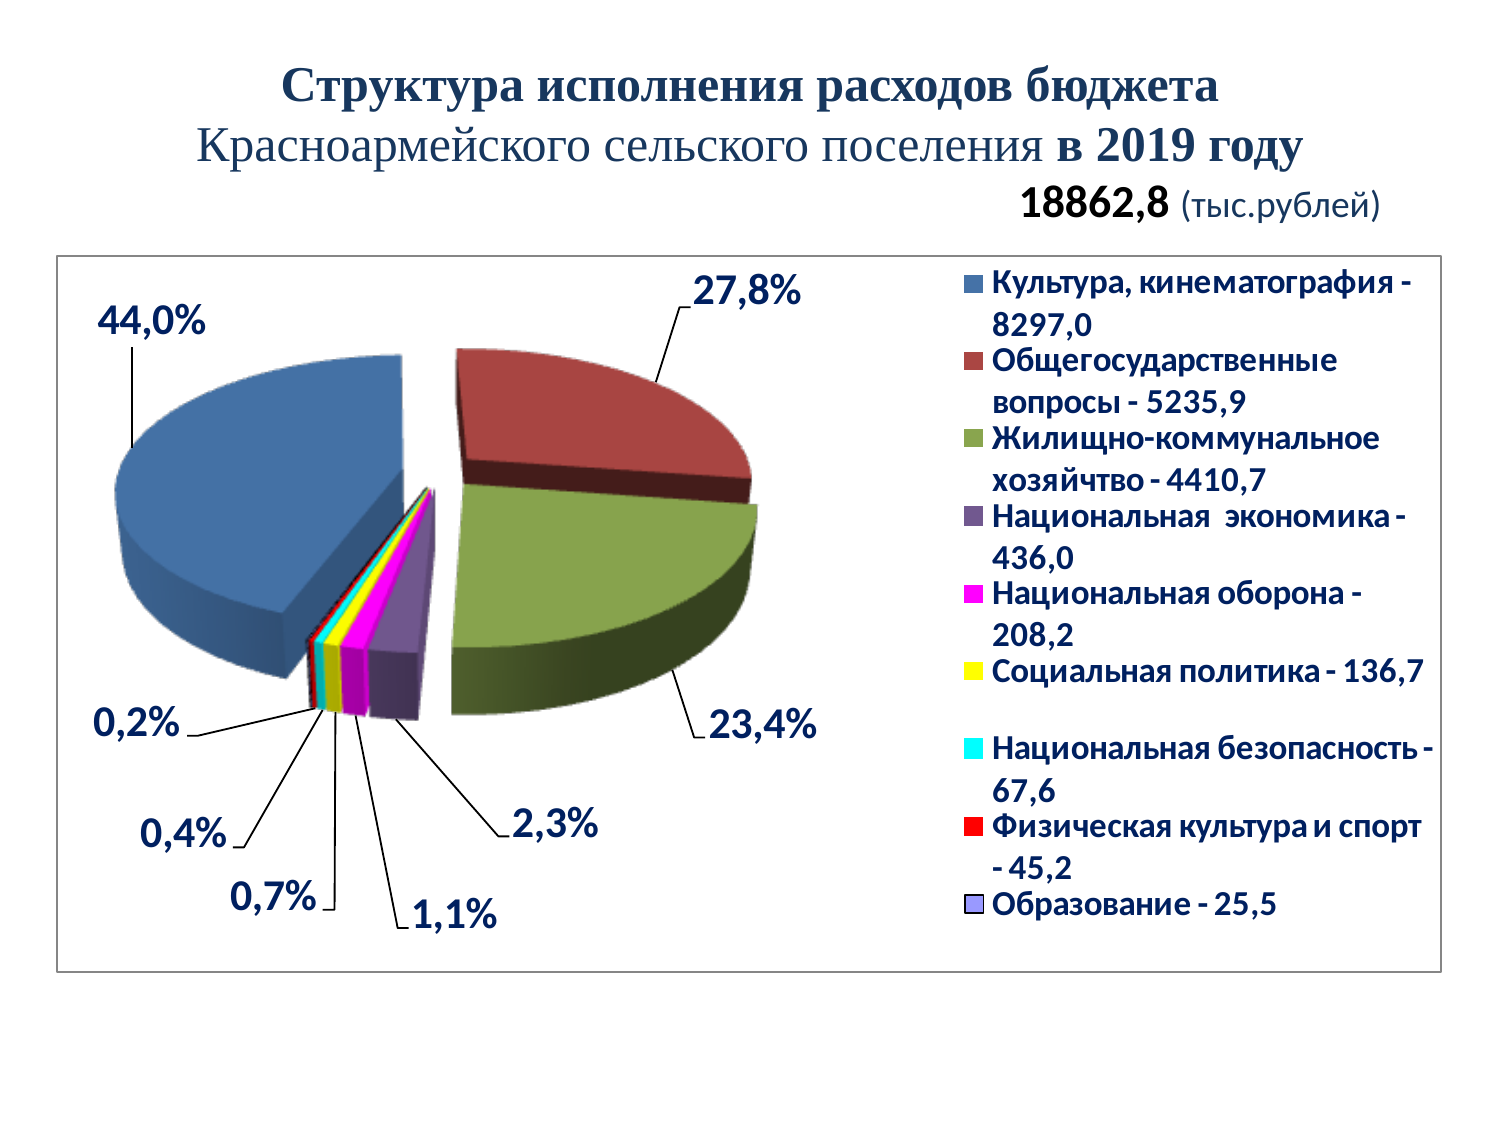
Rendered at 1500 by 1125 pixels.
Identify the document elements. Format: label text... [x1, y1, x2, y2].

title Структура исполнения расходов бюджета Красноармейского сельского поселения в 2019 году 18862,8 (тыс.рублей) [74, 44, 1426, 233]
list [46, 245, 1450, 981]
